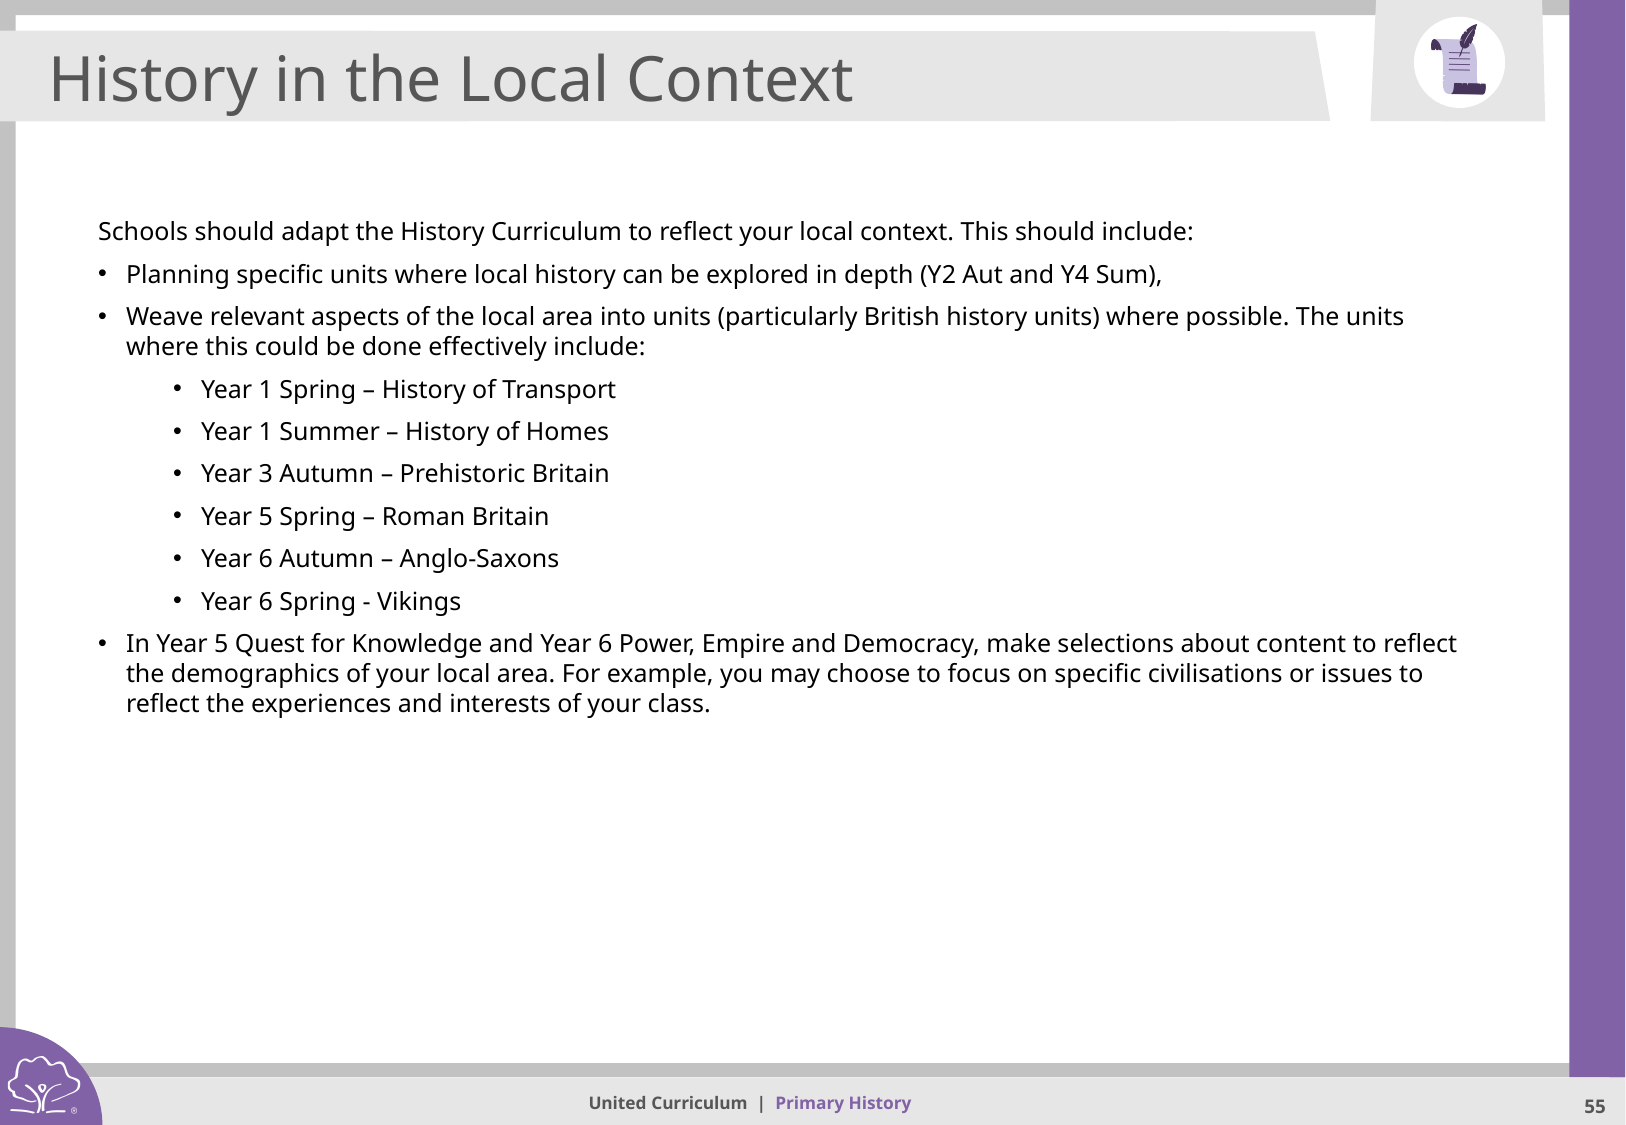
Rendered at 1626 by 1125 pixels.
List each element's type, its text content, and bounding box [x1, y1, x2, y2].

picture [7, 1056, 83, 1118]
text_box Schools should adapt the History Curriculum to reflect your local context. This should include: Planning specific units where local history can be explored in depth (Y2 Aut and Y4 Sum), Weave relevant aspects of the local area into units (particularly British history units) where possible. The units where this could be done effectively include: Year 1 Spring – History of Transport Year 1 Summer – History of Homes Year 3 Autumn – Prehistoric Britain Year 5 Spring – Roman Britain Year 6 Autumn – Anglo-Saxons Year 6 Spring - Vikings In Year 5 Quest for Knowledge and Year 6 Power, Empire and Democracy, make selections about content to reflect the demographics of your local area. For example, you may choose to focus on specific civilisations or issues to reflect the experiences and interests of your class. [83, 208, 1497, 726]
list History in the Local Context [33, 38, 1297, 114]
picture [1431, 24, 1486, 98]
